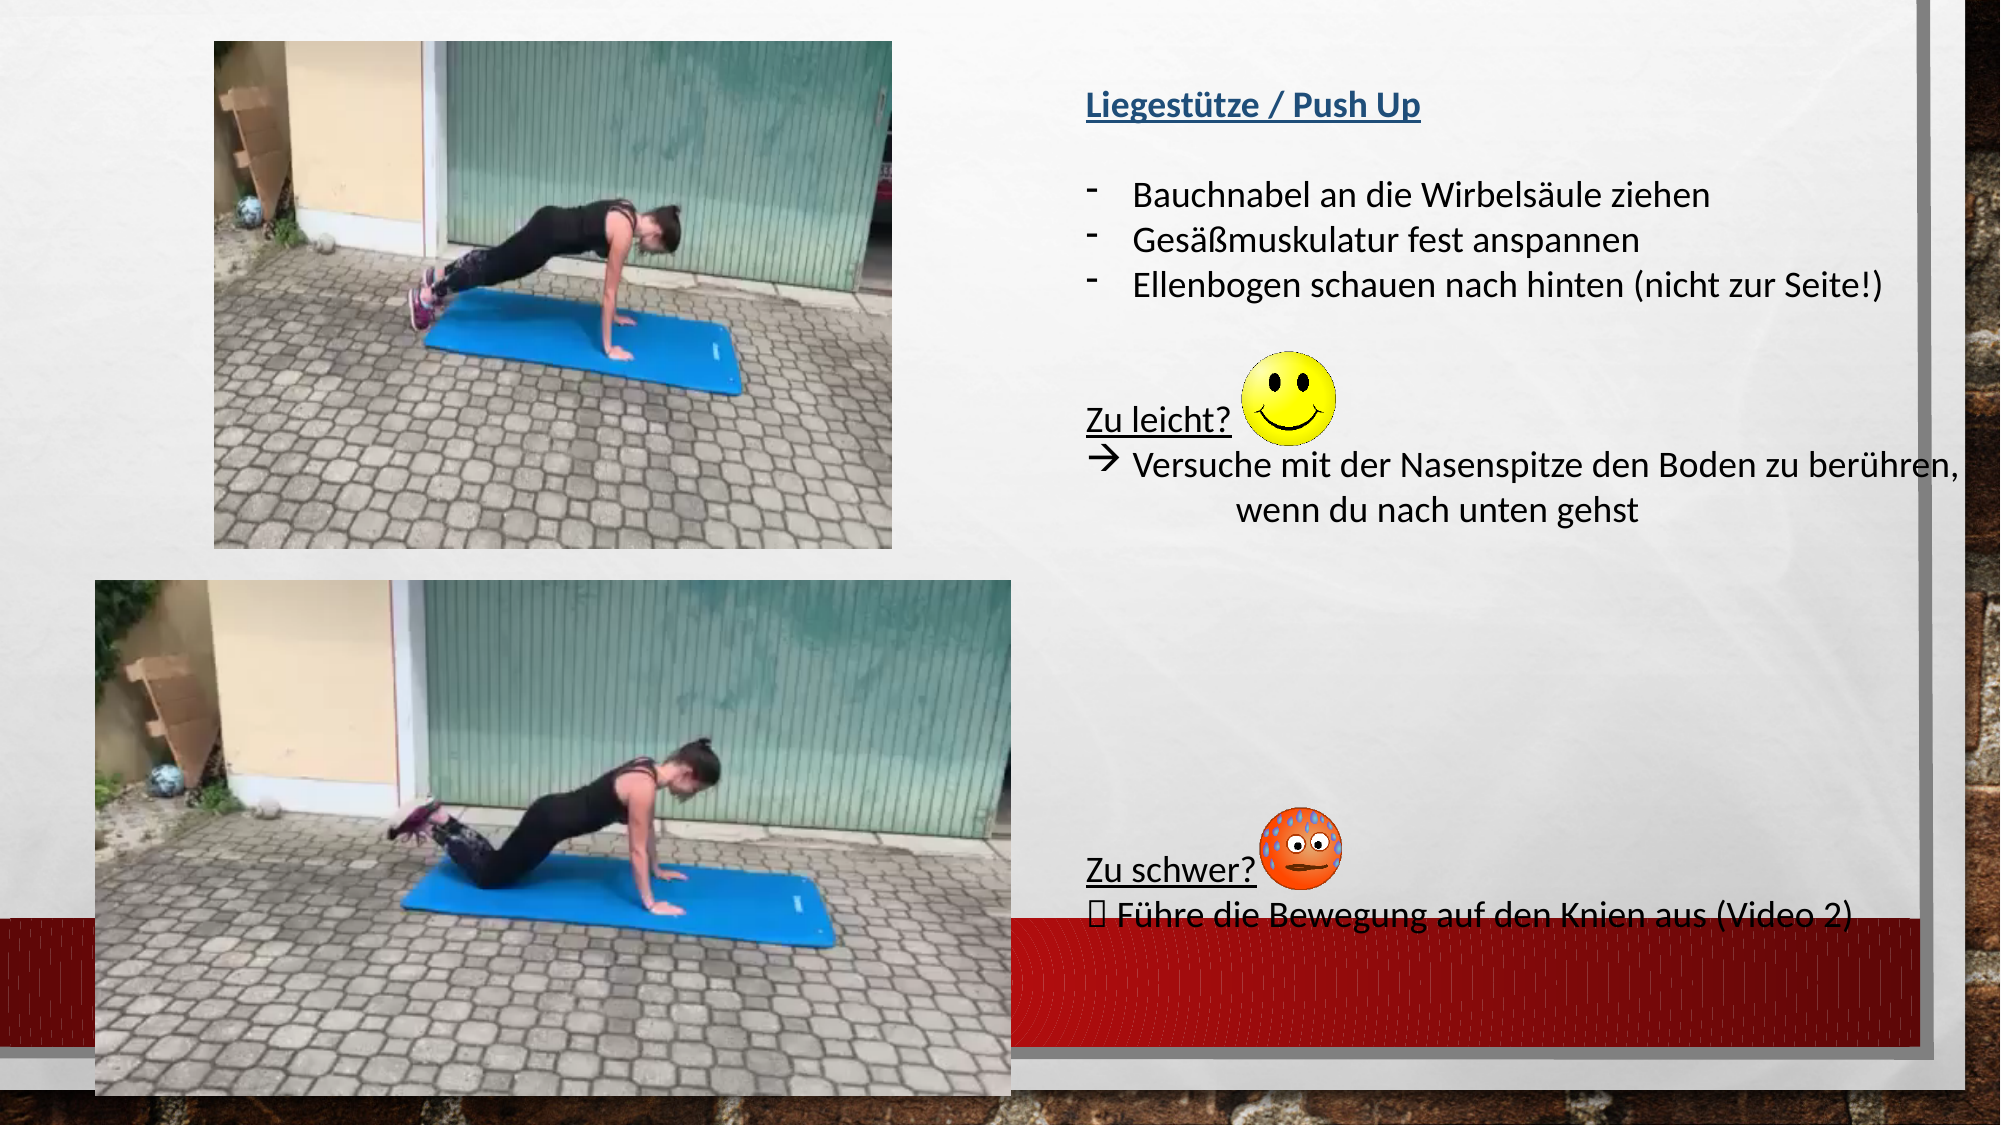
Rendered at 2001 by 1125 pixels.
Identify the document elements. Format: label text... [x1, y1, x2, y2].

picture [1239, 348, 1338, 448]
picture [0, 0, 2000, 1125]
text_box Liegestütze / Push Up Bauchnabel an die Wirbelsäule ziehen Gesäßmuskulatur fest anspannen Ellenbogen schauen nach hinten (nicht zur Seite!) Zu leicht? Versuche mit der Nasenspitze den Boden zu berühren, wenn du nach unten gehst Zu schwer?  Führe die Bewegung auf den Knien aus (Video 2) [1071, 72, 1984, 943]
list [213, 40, 893, 550]
picture [1257, 805, 1344, 893]
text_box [94, 579, 1012, 1097]
